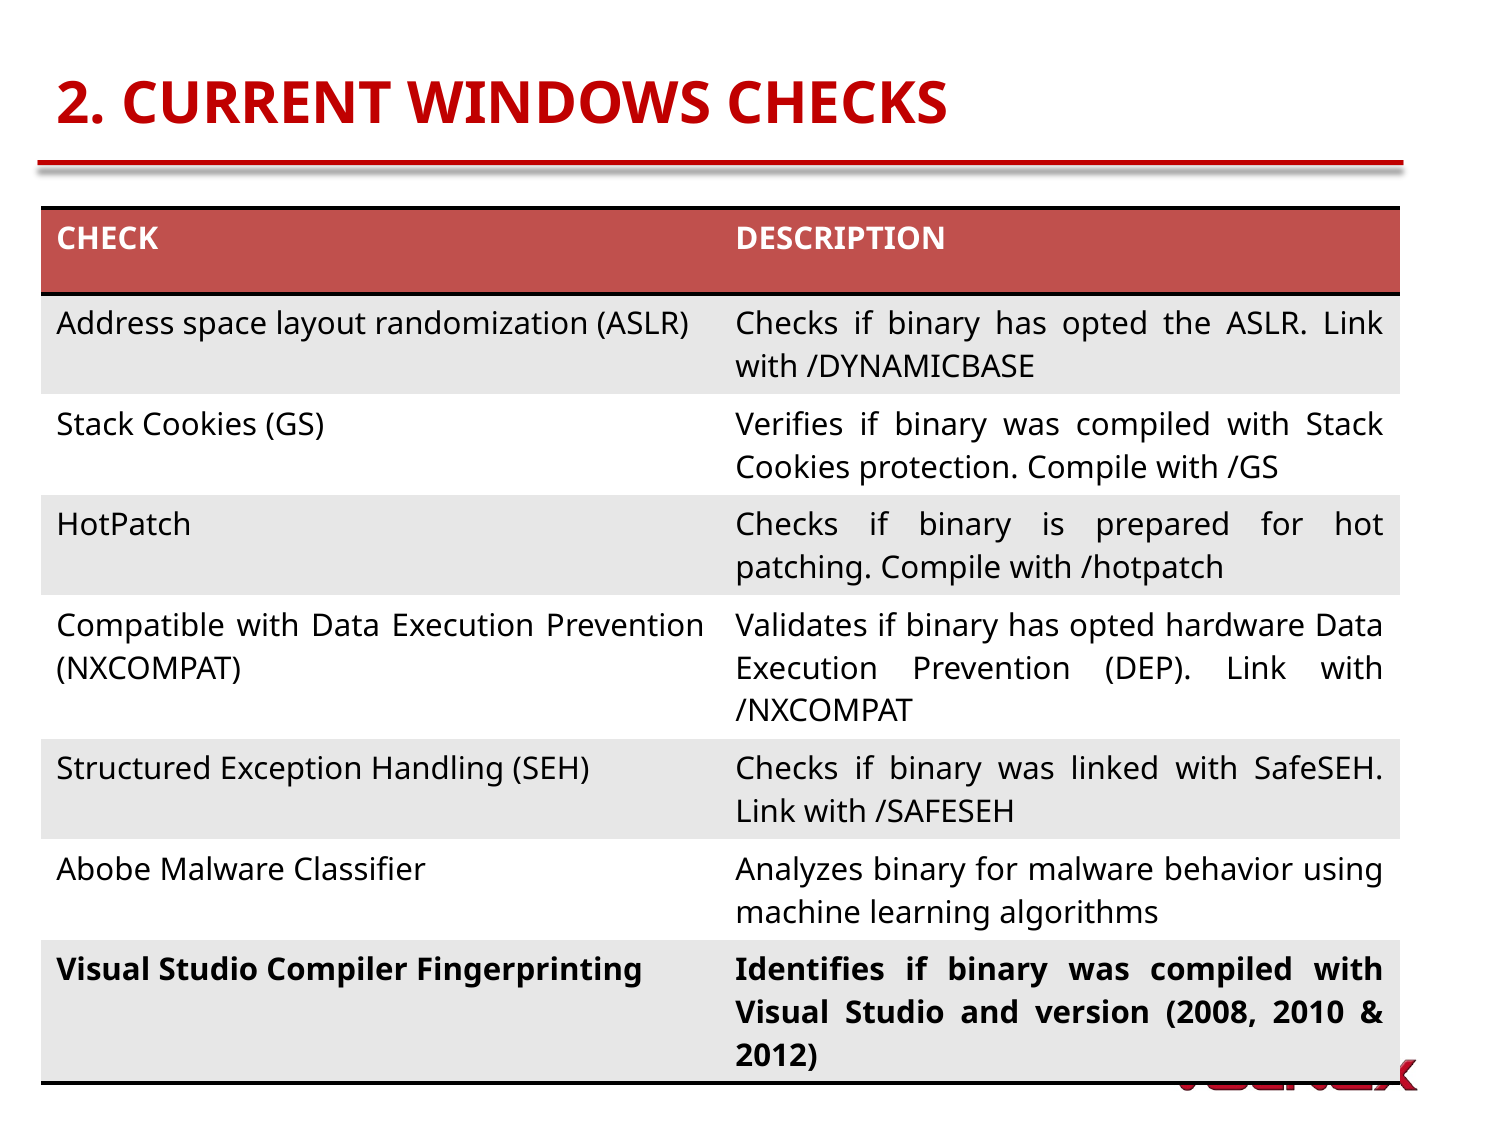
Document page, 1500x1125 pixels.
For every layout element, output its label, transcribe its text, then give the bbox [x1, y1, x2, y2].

title 2. CURRENT WINDOWS CHECKS [41, 19, 1392, 182]
table_cell Validates if binary has opted hardware Data Execution Prevention (DEP). Link with /NXCOMPAT [720, 595, 1400, 739]
picture [935, 960, 1249, 1002]
table_cell Address space layout randomization (ASLR) [41, 296, 720, 394]
picture [1163, 1058, 1418, 1091]
table_cell Visual Studio Compiler Fingerprinting [41, 940, 720, 1081]
table_cell Checks if binary was linked with SafeSEH. Link with /SAFESEH [720, 739, 1400, 839]
table_cell Stack Cookies (GS) [41, 394, 720, 495]
table_cell Checks if binary has opted the ASLR. Link with /DYNAMICBASE [720, 296, 1400, 394]
table_cell HotPatch [41, 495, 720, 595]
table_cell Analyzes binary for malware behavior using machine learning algorithms [720, 839, 1400, 940]
table_cell Checks if binary is prepared for hot patching. Compile with /hotpatch [720, 495, 1400, 595]
table_header DESCRIPTION [720, 210, 1400, 292]
table_cell Compatible with Data Execution Prevention (NXCOMPAT) [41, 595, 720, 739]
picture [29, 160, 1412, 183]
table_cell Verifies if binary was compiled with Stack Cookies protection. Compile with /GS [720, 394, 1400, 495]
table_cell Abobe Malware Classifier [41, 839, 720, 940]
table_header CHECK [41, 210, 720, 292]
table_cell Identifies if binary was compiled with Visual Studio and version (2008, 2010 & 2012) [720, 940, 1400, 1081]
table_cell Structured Exception Handling (SEH) [41, 739, 720, 839]
